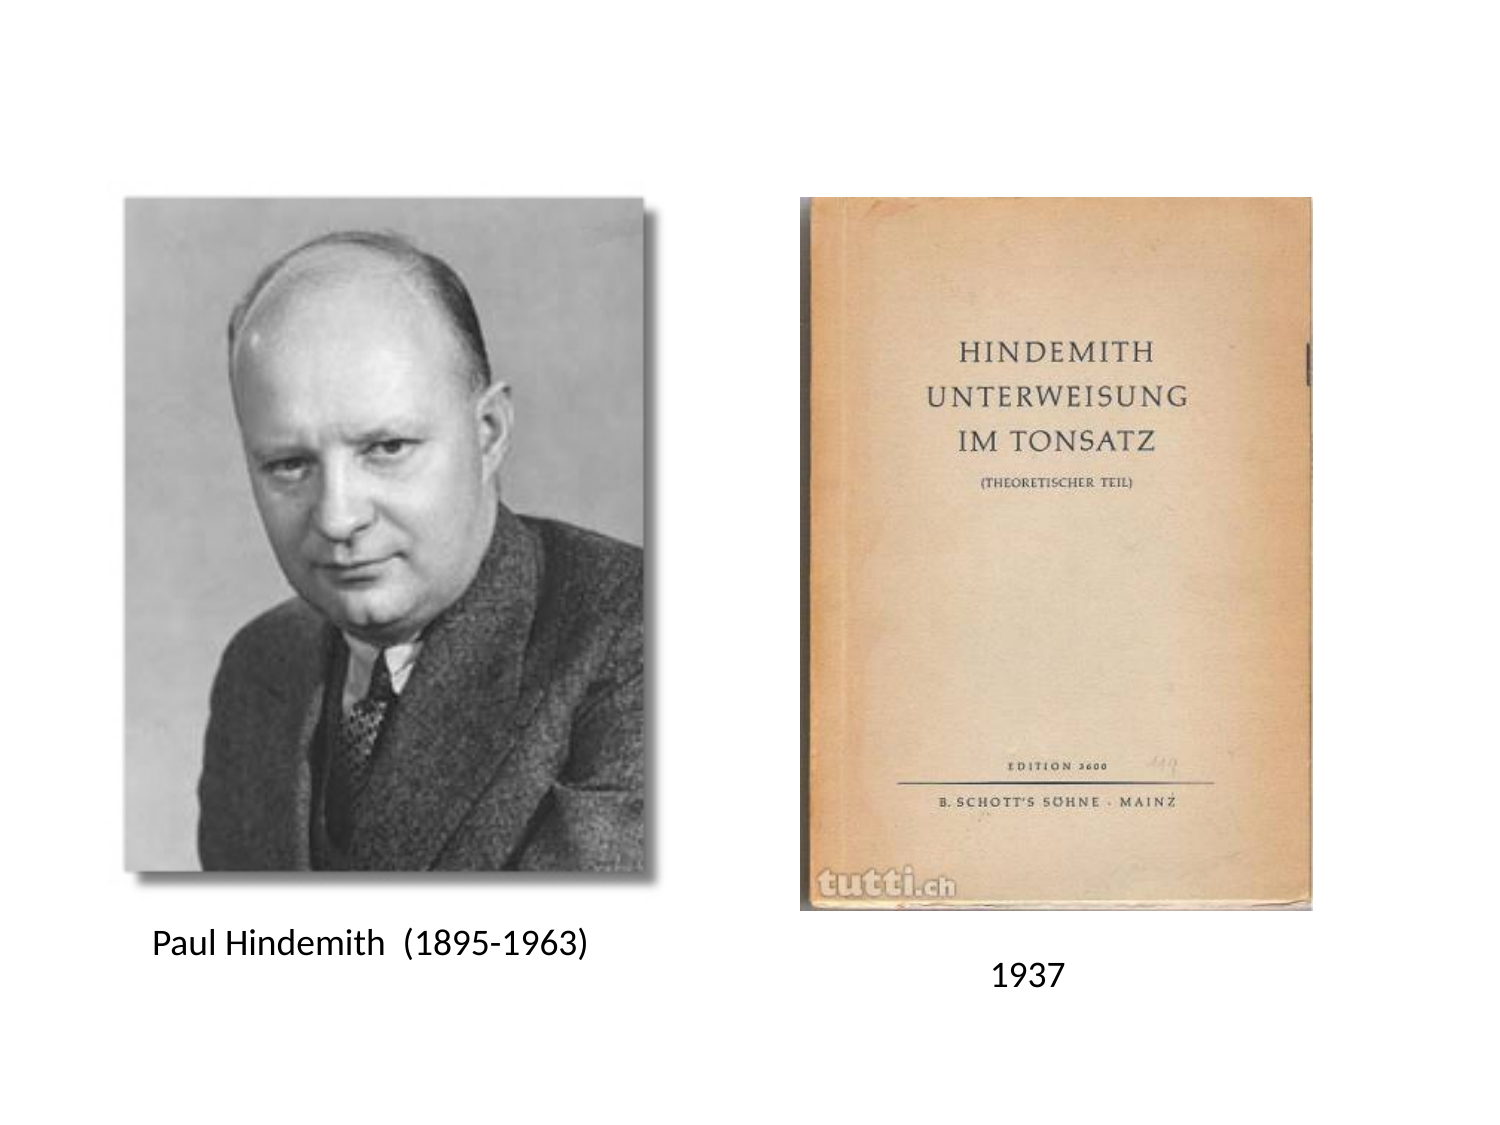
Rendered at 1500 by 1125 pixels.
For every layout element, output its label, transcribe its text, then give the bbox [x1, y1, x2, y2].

picture [799, 197, 1313, 911]
text_box Paul Hindemith (1895-1963) [137, 918, 658, 971]
text_box 1937 [974, 943, 1138, 1003]
picture [87, 160, 683, 911]
